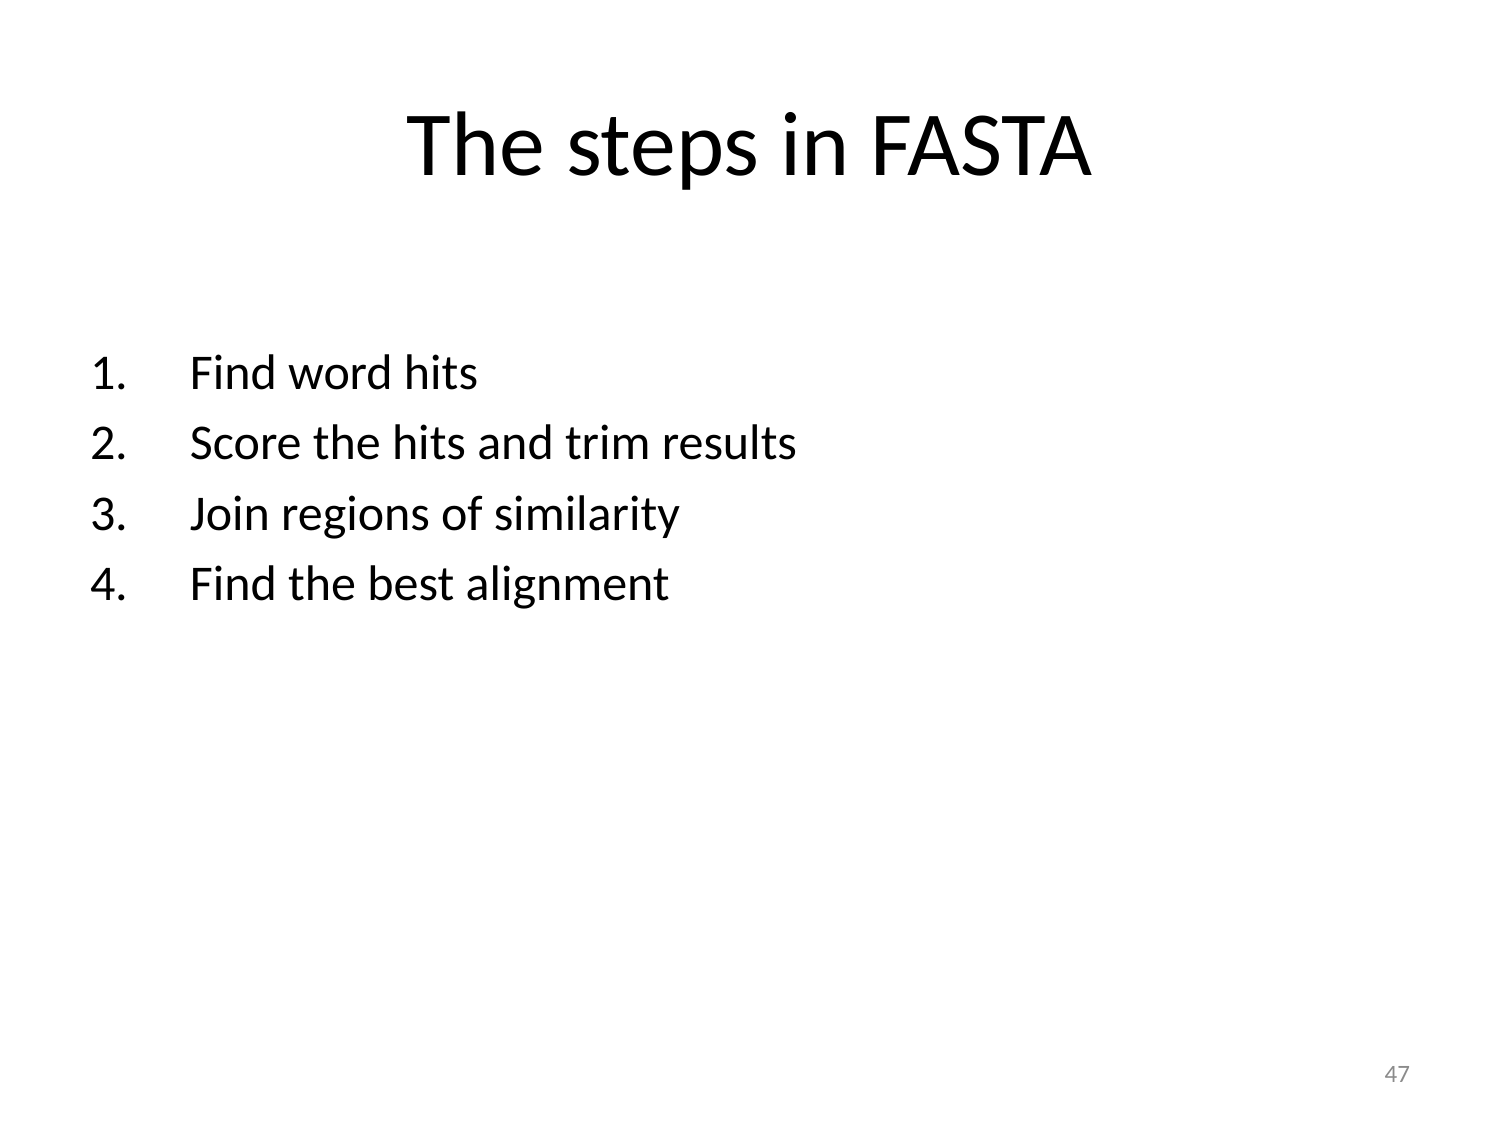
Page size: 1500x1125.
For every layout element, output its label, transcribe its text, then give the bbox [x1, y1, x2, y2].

title The steps in FASTA [75, 45, 1425, 233]
slide_number 47 [1074, 1042, 1425, 1103]
list Find word hits Score the hits and trim results Join regions of similarity Find the best alignment [75, 262, 1425, 1005]
